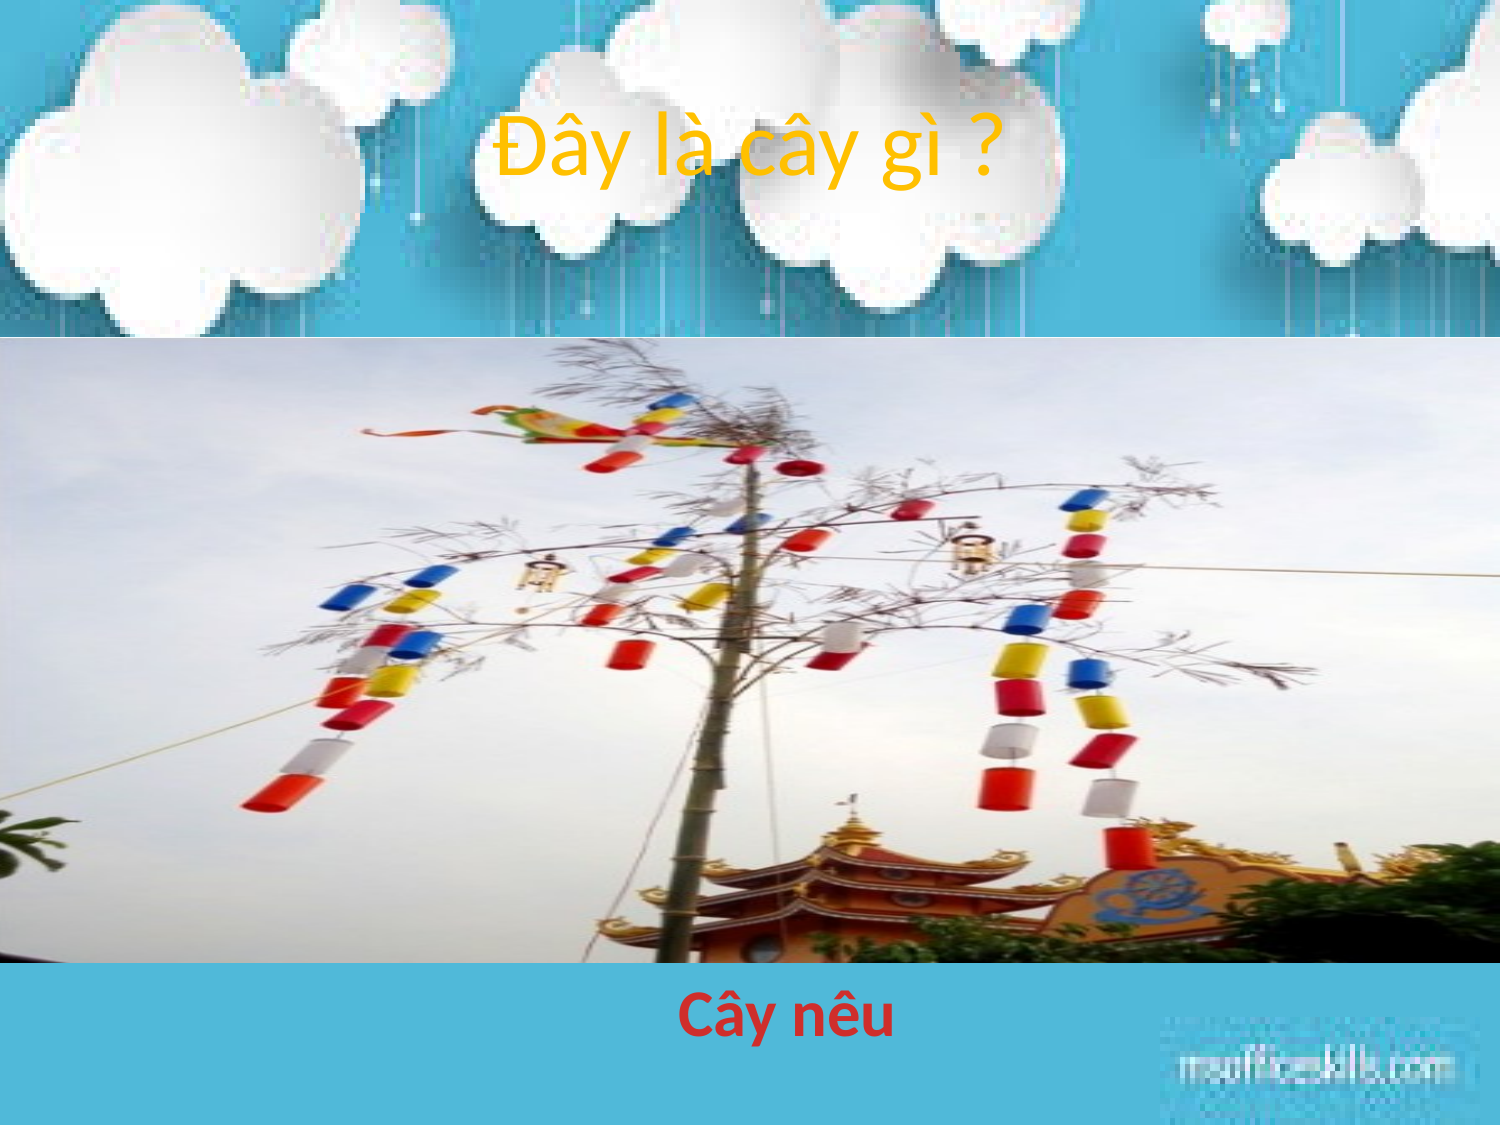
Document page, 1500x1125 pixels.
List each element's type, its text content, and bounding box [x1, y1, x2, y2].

list Cây nêu [112, 971, 1463, 1093]
title Đây là cây gì ? [75, 45, 1425, 233]
picture [0, 0, 1500, 1125]
